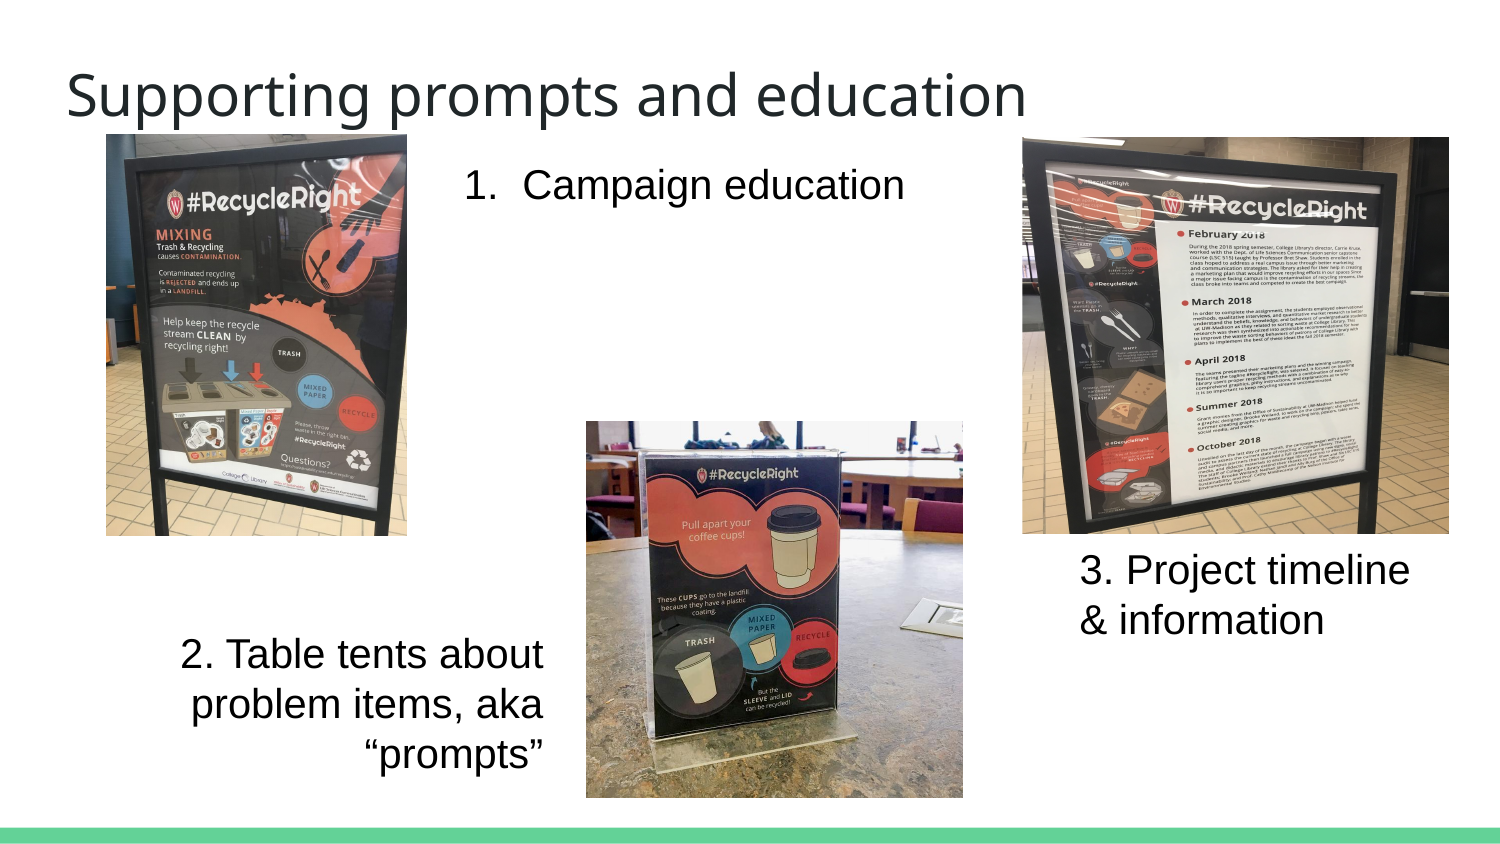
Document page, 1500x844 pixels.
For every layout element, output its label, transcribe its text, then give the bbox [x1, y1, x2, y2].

title Supporting prompts and education [51, 43, 1449, 138]
picture [1022, 136, 1450, 534]
text_box 3. Project timeline & information [1064, 542, 1449, 629]
text_box Campaign education [432, 142, 951, 252]
picture [586, 421, 963, 799]
text_box 2. Table tents about problem items, aka “prompts” [51, 611, 559, 763]
picture [105, 134, 408, 536]
